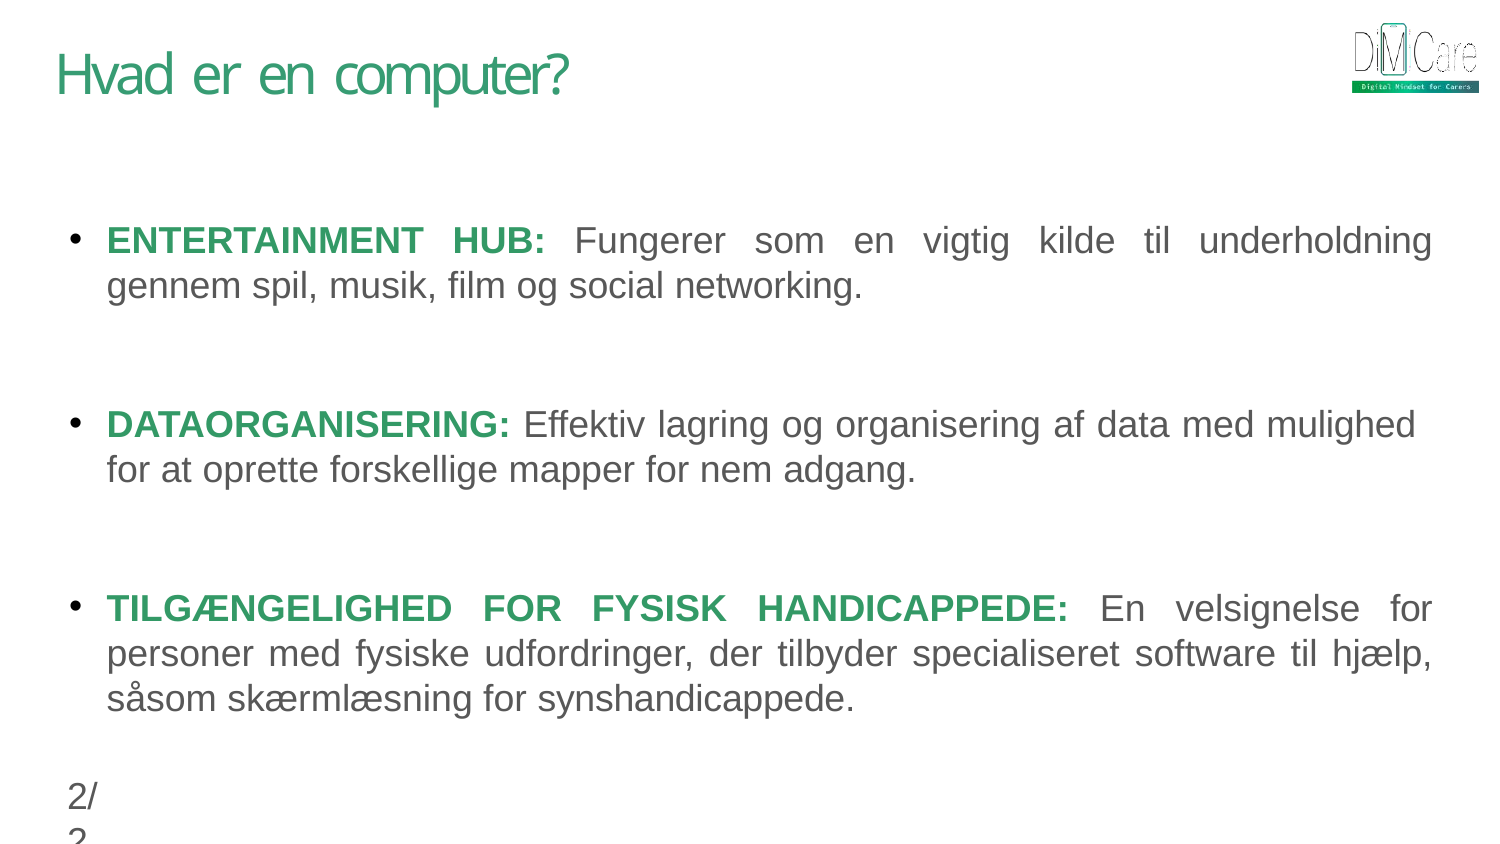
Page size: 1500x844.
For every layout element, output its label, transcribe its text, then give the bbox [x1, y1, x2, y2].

picture [1351, 23, 1480, 93]
text_box ENTERTAINMENT HUB: Fungerer som en vigtig kilde til underholdning gennem spil, musik, film og social networking. DATAORGANISERING: Effektiv lagring og organisering af data med mulighed for at oprette forskellige mapper for nem adgang. TILGÆNGELIGHED FOR FYSISK HANDICAPPEDE: En velsignelse for personer med fysiske udfordringer, der tilbyder specialiseret software til hjælp, såsom skærmlæsning for synshandicappede. 2/ 2 [67, 213, 1434, 844]
title Hvad er en computer? [52, 36, 643, 180]
